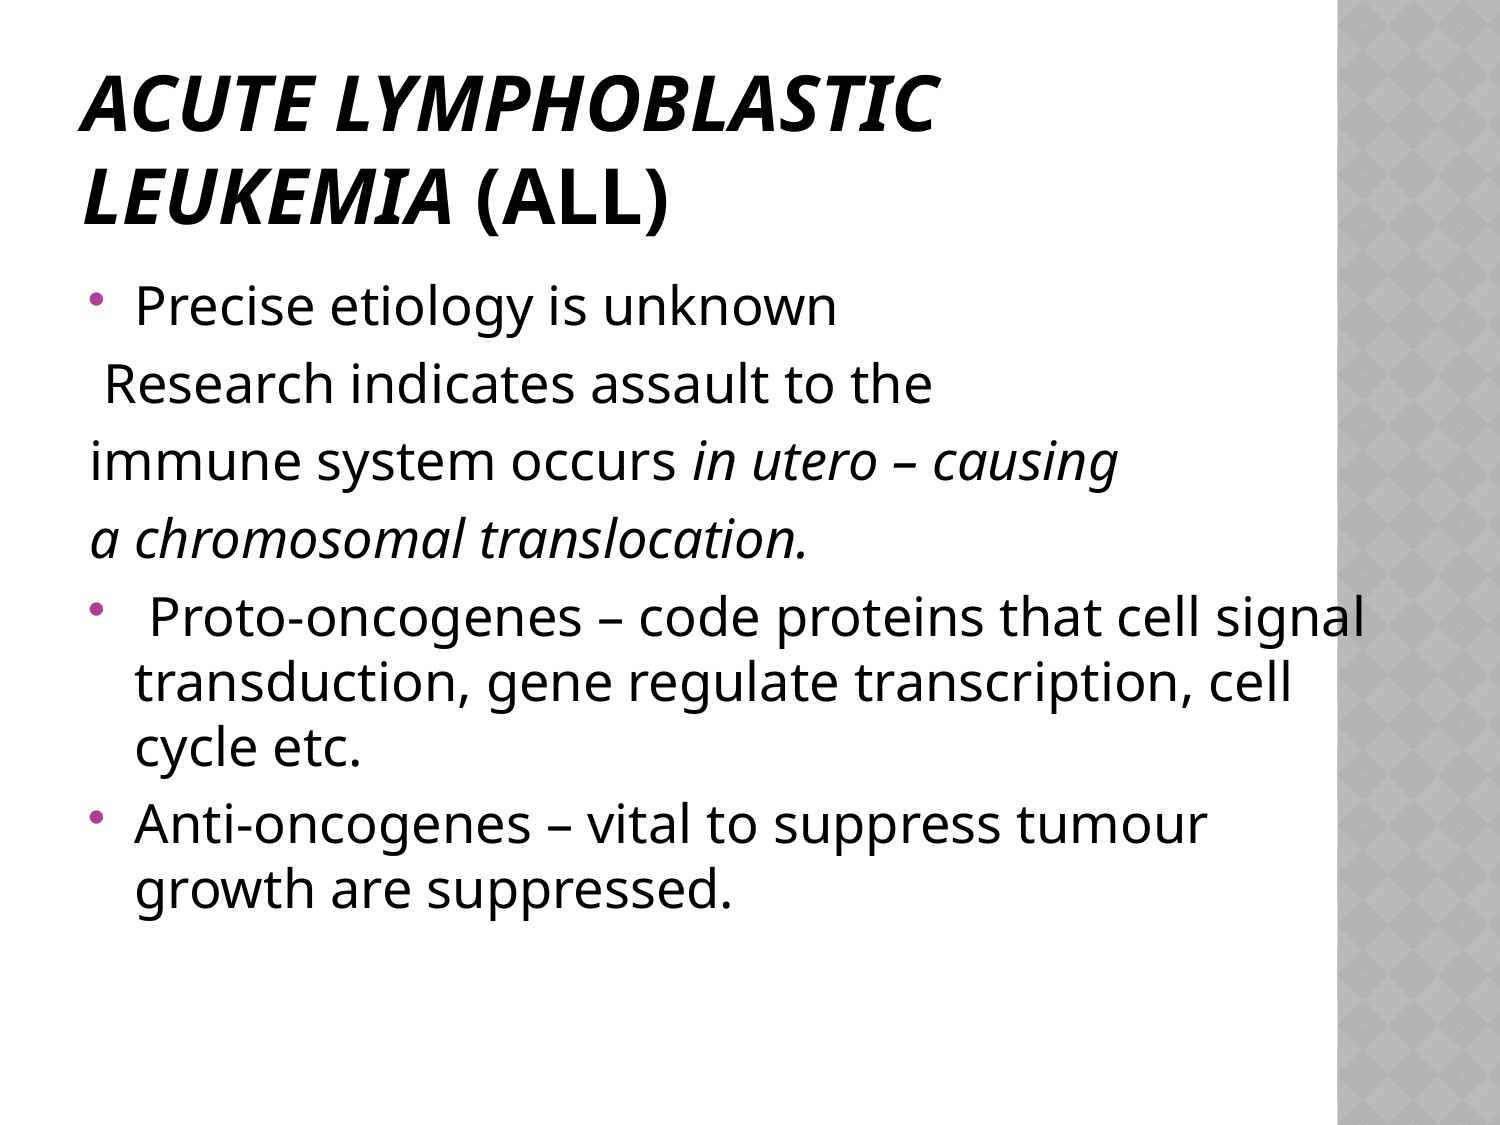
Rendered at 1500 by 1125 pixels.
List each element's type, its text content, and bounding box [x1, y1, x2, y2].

title Acute lymphoblastic leukemia (ALL) [75, 52, 1263, 240]
list Precise etiology is unknown Research indicates assault to the immune system occurs in utero – causing a chromosomal translocation. Proto-oncogenes – code proteins that cell signal transduction, gene regulate transcription, cell cycle etc. Anti-oncogenes – vital to suppress tumour growth are suppressed. [75, 264, 1400, 1059]
